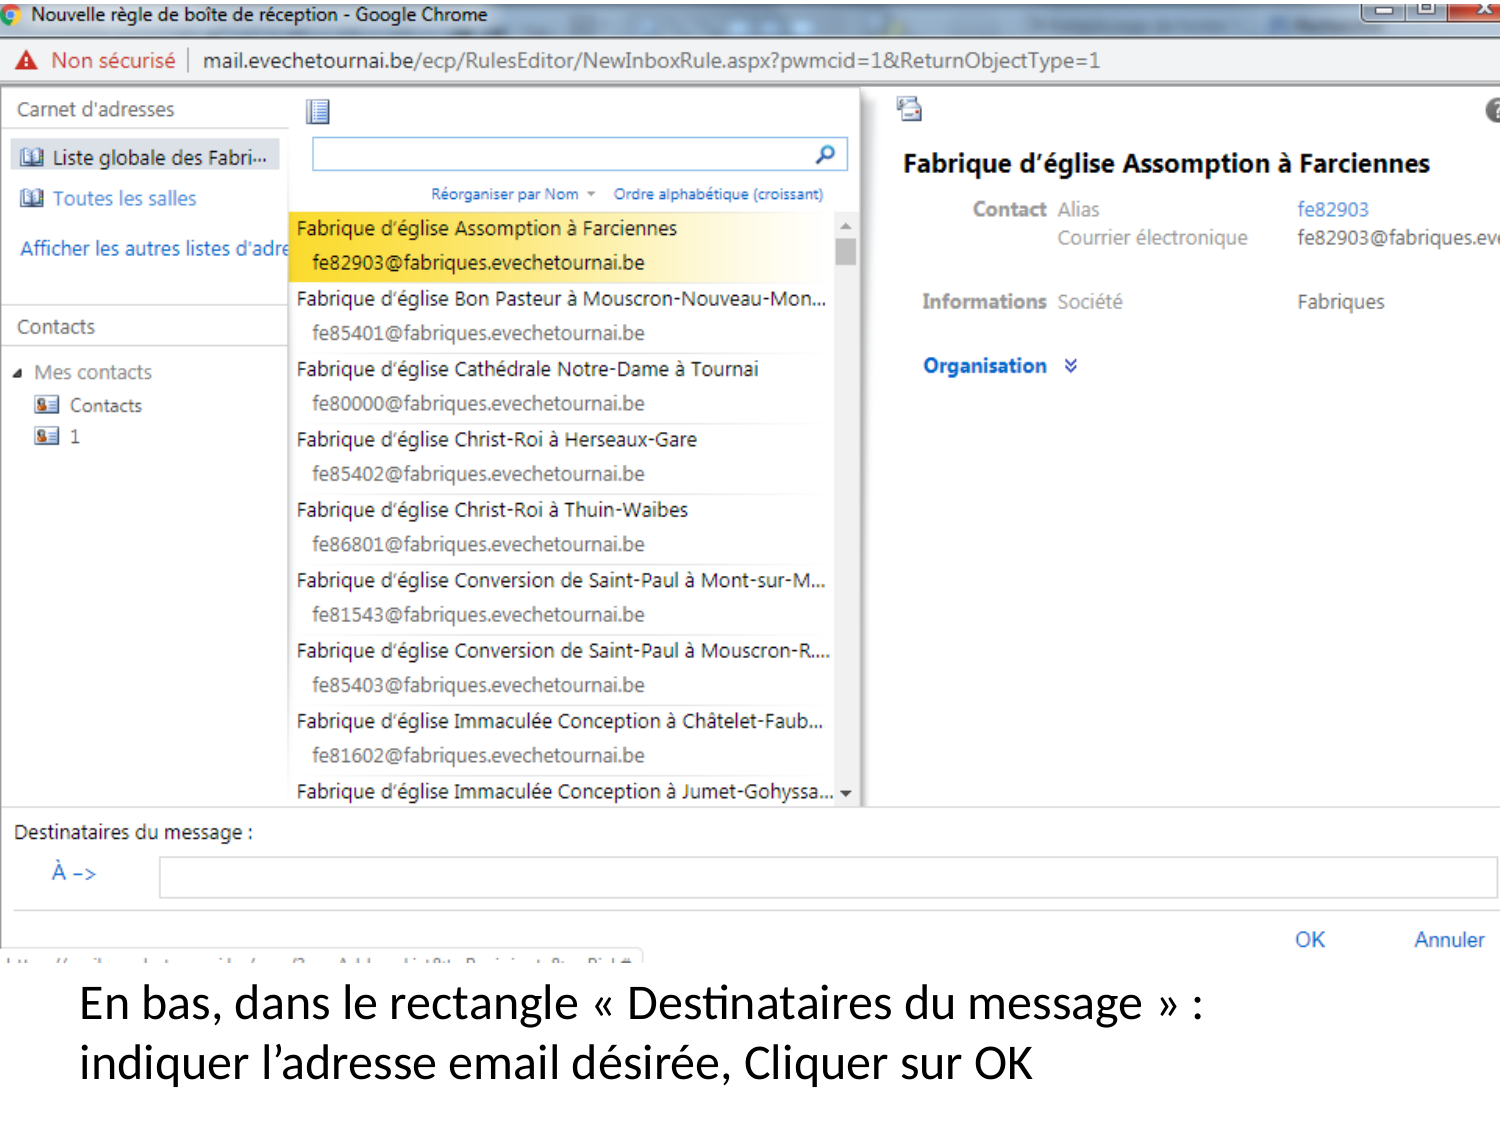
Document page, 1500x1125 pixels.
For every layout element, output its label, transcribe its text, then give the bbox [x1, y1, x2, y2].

picture [0, 4, 1500, 963]
text_box En bas, dans le rectangle « Destinataires du message » : indiquer l’adresse email désirée, Cliquer sur OK [64, 972, 1341, 1097]
